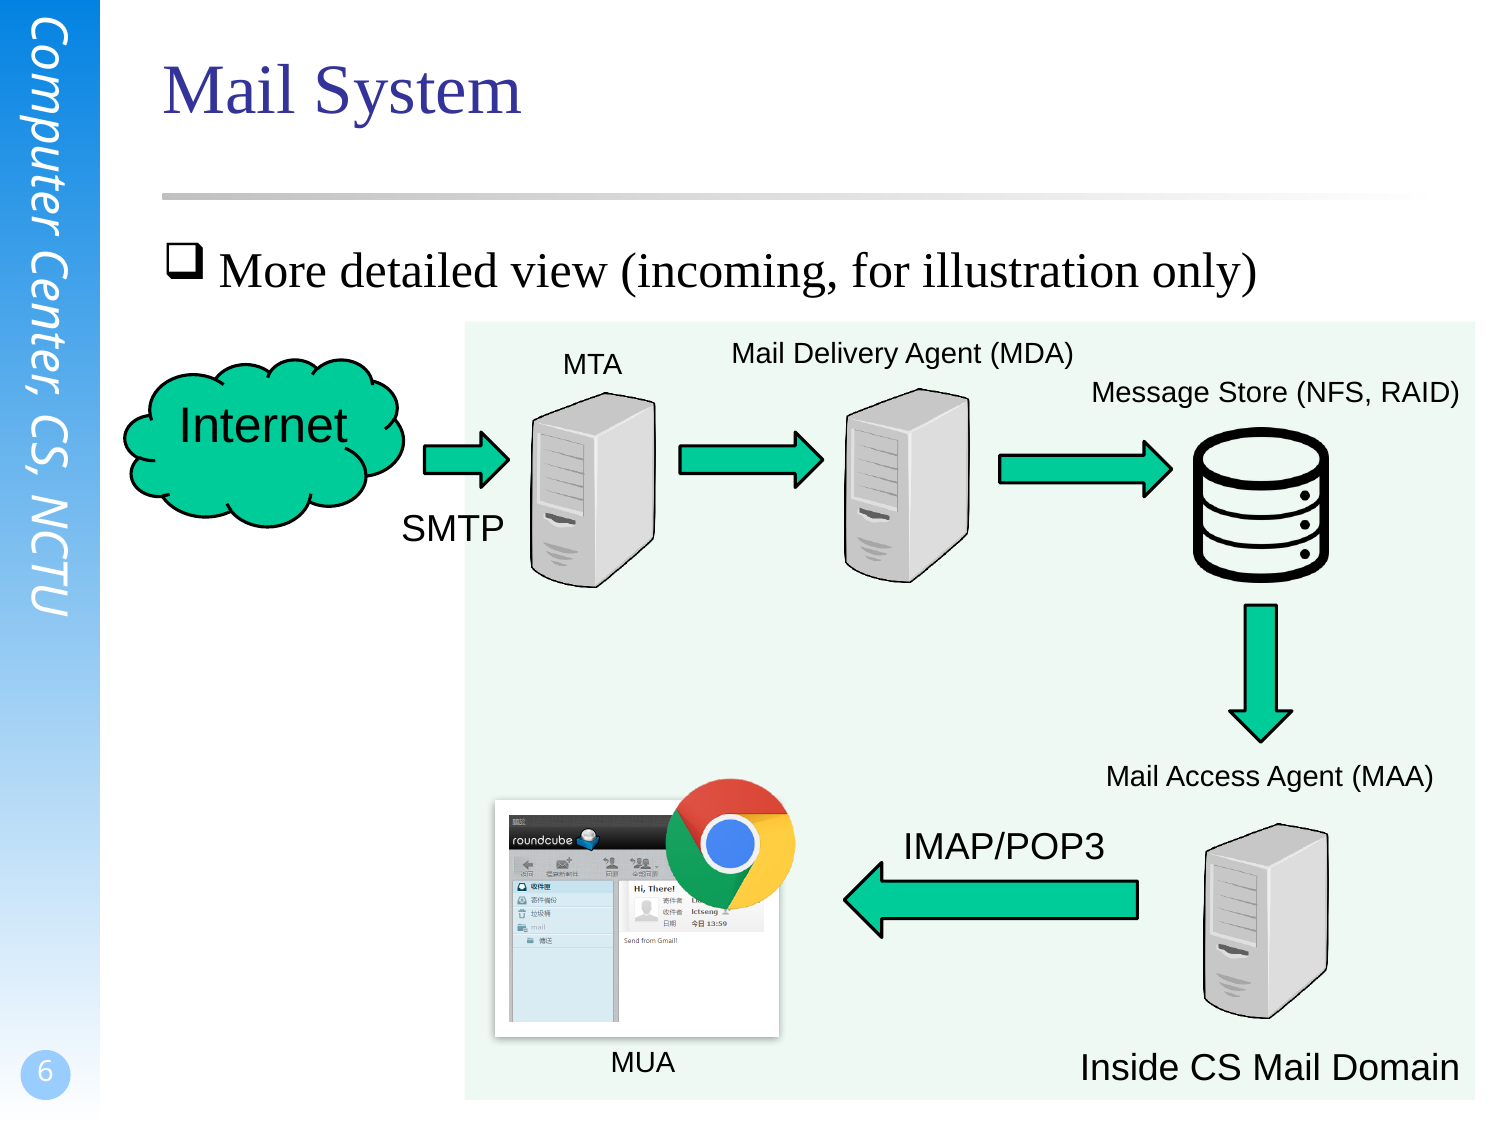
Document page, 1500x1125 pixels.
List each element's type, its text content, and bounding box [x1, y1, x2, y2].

text_box Message Store (NFS, RAID) [1076, 366, 1476, 416]
text_box Inside CS Mail Domain [1065, 1035, 1476, 1096]
text_box [680, 432, 823, 488]
text_box IMAP/POP3 [888, 814, 1121, 874]
picture [1192, 426, 1329, 583]
text_box Internet [124, 359, 404, 528]
text_box [424, 432, 509, 488]
text_box Mail Access Agent (MAA) [1091, 749, 1458, 800]
text_box [844, 862, 1138, 938]
picture [1202, 823, 1329, 1019]
text_box [463, 320, 1477, 1102]
text_box Mail Delivery Agent (MDA) [716, 327, 1098, 377]
list More detailed view (incoming, for illustration only) [162, 237, 1438, 1000]
text_box SMTP [386, 496, 521, 557]
text_box [1229, 605, 1293, 743]
text_box MUA [595, 1035, 691, 1086]
text_box [999, 441, 1172, 497]
title Mail System [162, 42, 1438, 231]
picture [529, 392, 656, 588]
text_box MTA [548, 337, 638, 388]
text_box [509, 771, 803, 1023]
picture [843, 387, 971, 584]
